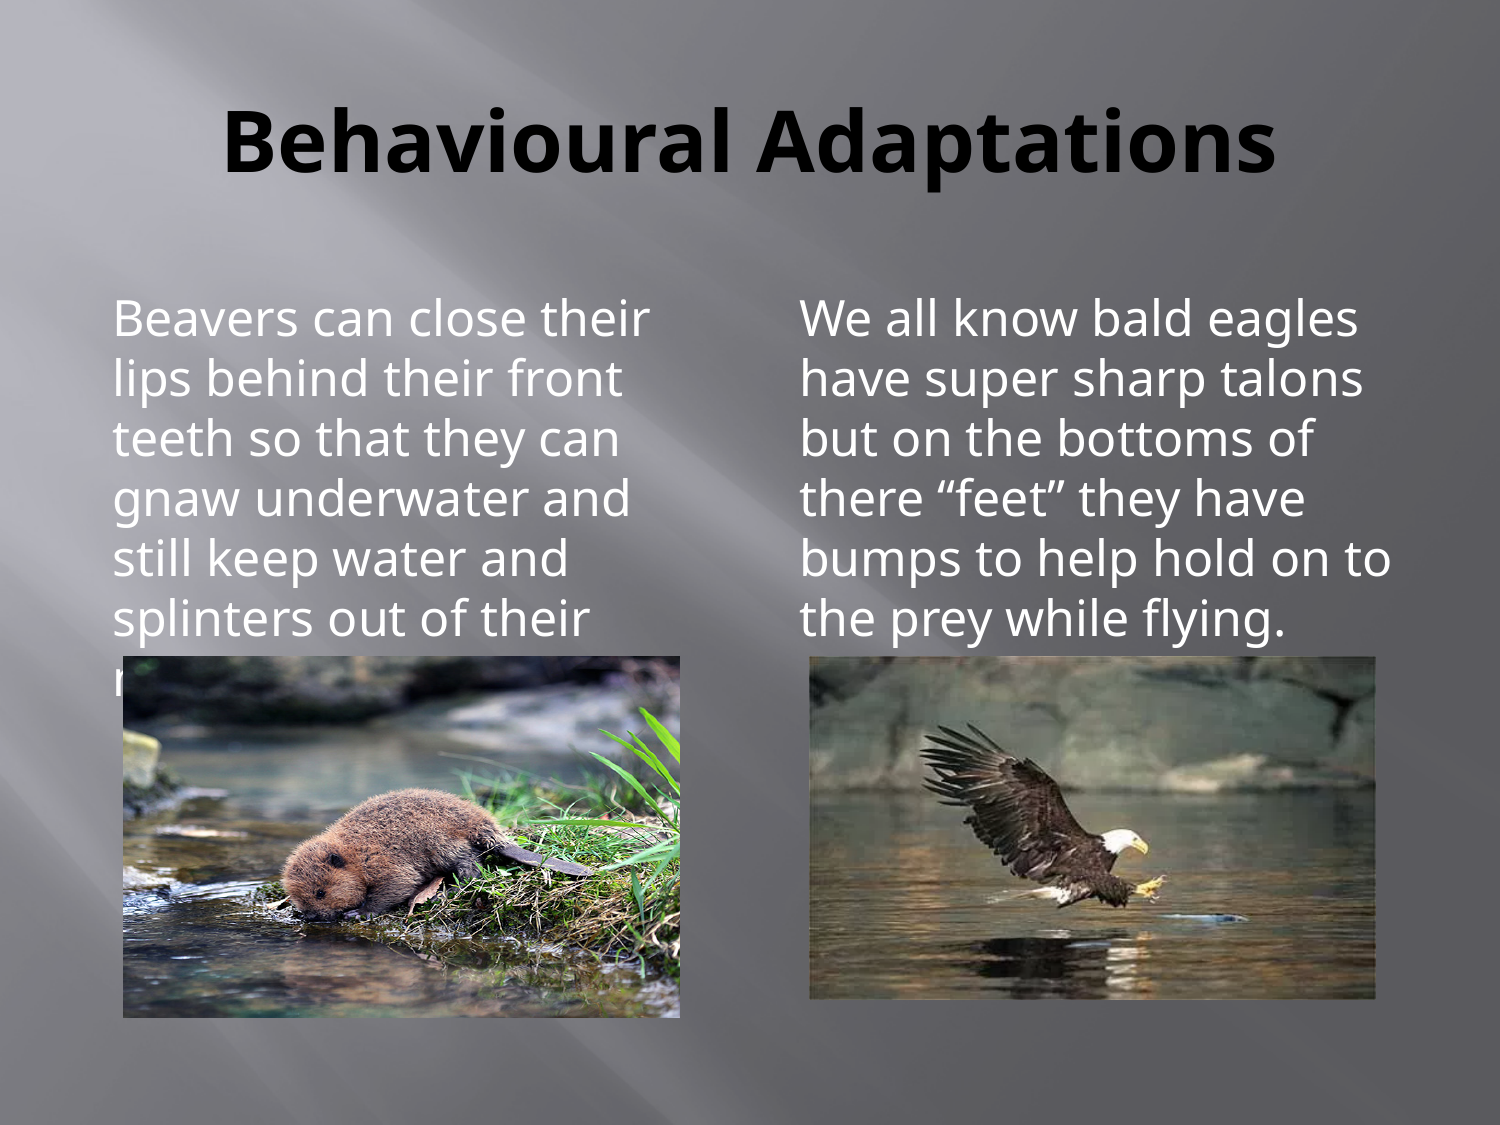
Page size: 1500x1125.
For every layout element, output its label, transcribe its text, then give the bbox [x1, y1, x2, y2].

title Behavioural Adaptations [75, 44, 1425, 233]
list We all know bald eagles have super sharp talons but on the bottoms of there “feet” they have bumps to help hold on to the prey while flying. [761, 278, 1425, 1003]
picture [123, 656, 680, 1018]
picture [808, 656, 1377, 1000]
list Beavers can close their lips behind their front teeth so that they can gnaw underwater and still keep water and splinters out of their mouths. [75, 278, 738, 1005]
